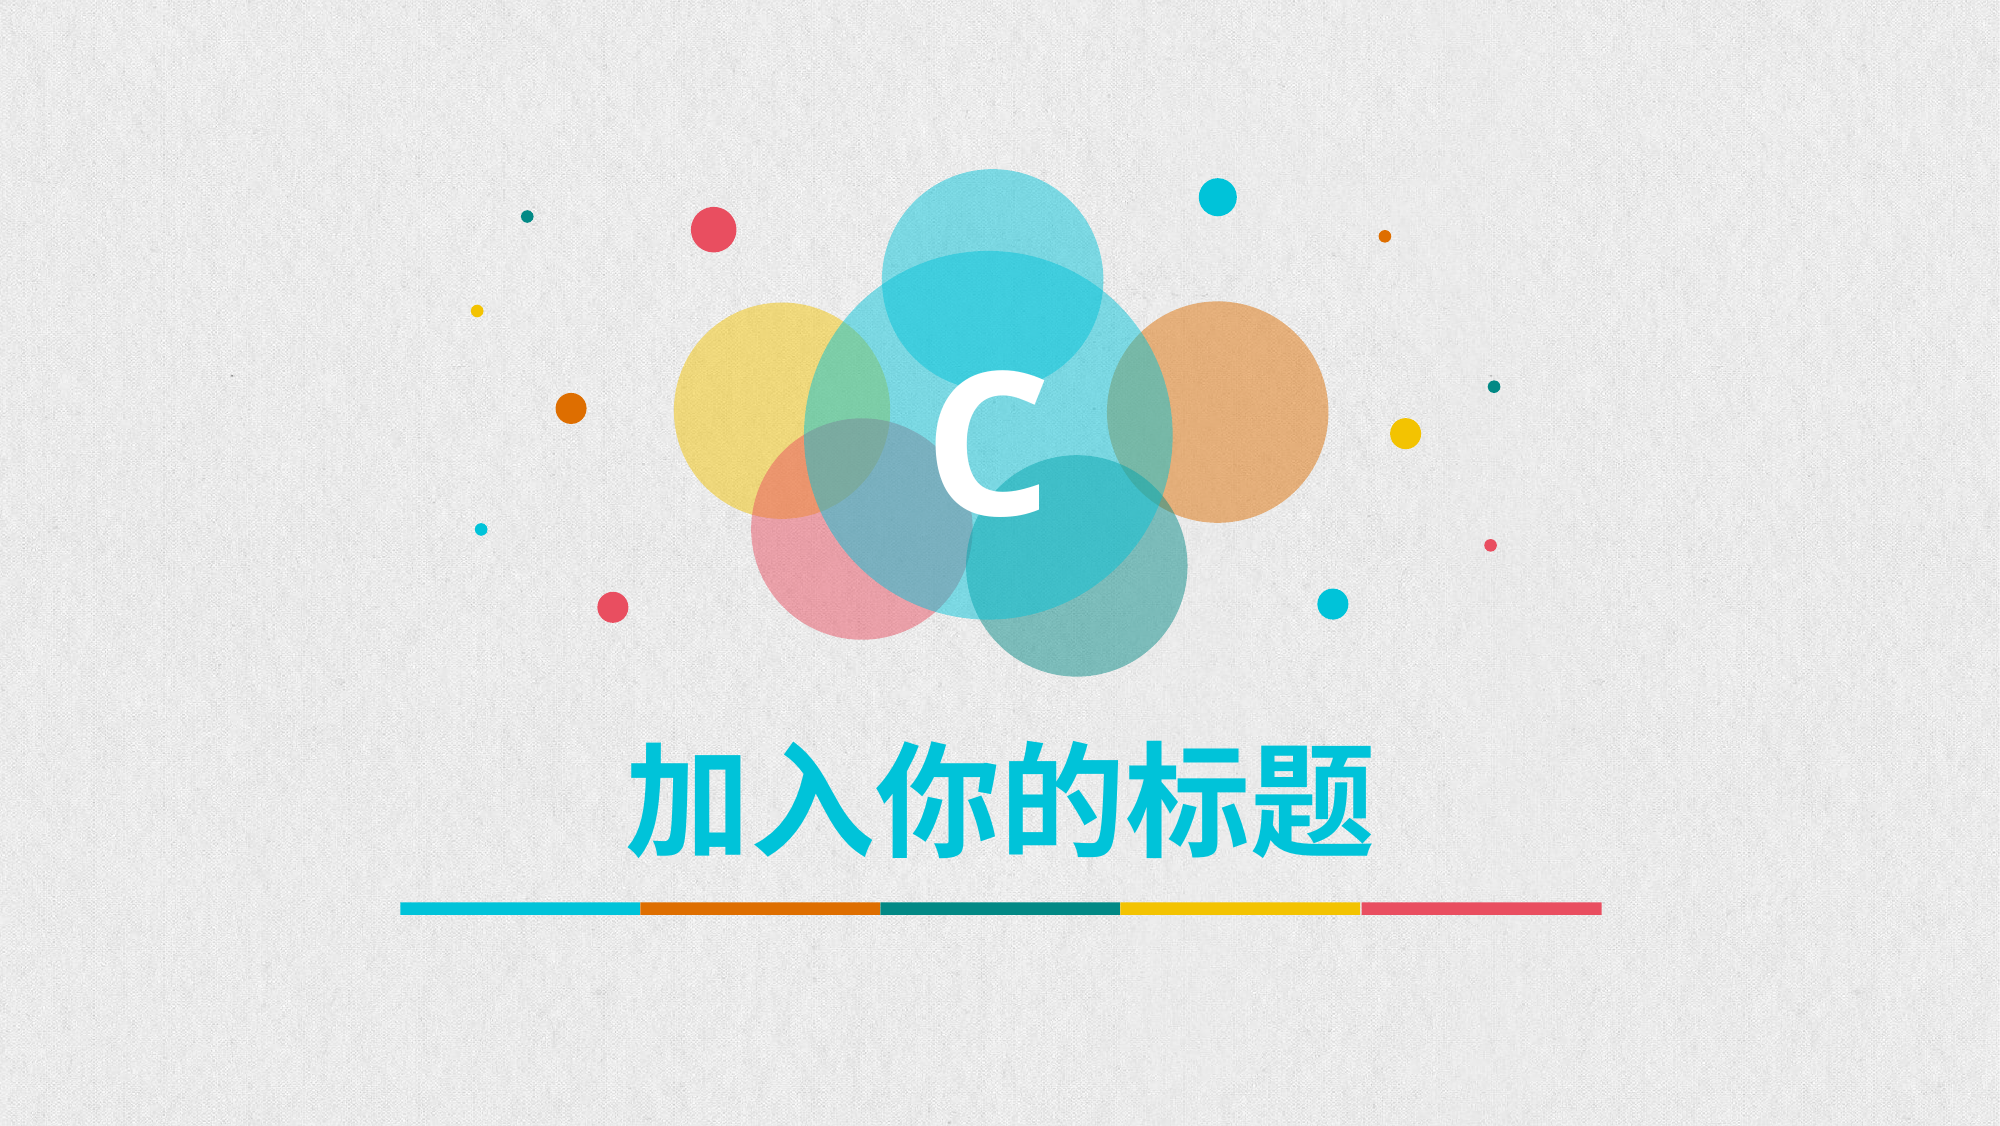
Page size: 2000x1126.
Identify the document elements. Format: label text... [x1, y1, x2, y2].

text_box [553, 390, 589, 427]
text_box [595, 589, 631, 625]
text_box [1196, 176, 1239, 219]
text_box [671, 300, 842, 516]
text_box [1388, 416, 1424, 452]
text_box [749, 434, 935, 642]
text_box [518, 208, 536, 225]
text_box [688, 204, 739, 255]
text_box [468, 302, 486, 320]
text_box [1315, 586, 1351, 622]
text_box [1485, 378, 1503, 396]
text_box C [801, 248, 1175, 622]
text_box [879, 167, 1106, 289]
text_box [1482, 536, 1499, 554]
text_box [1142, 299, 1331, 525]
text_box [472, 521, 490, 538]
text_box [400, 902, 1602, 916]
picture [0, 0, 2000, 1126]
text_box [978, 495, 1190, 679]
text_box [1376, 227, 1394, 245]
text_box 加入你的标题 [262, 741, 1739, 853]
